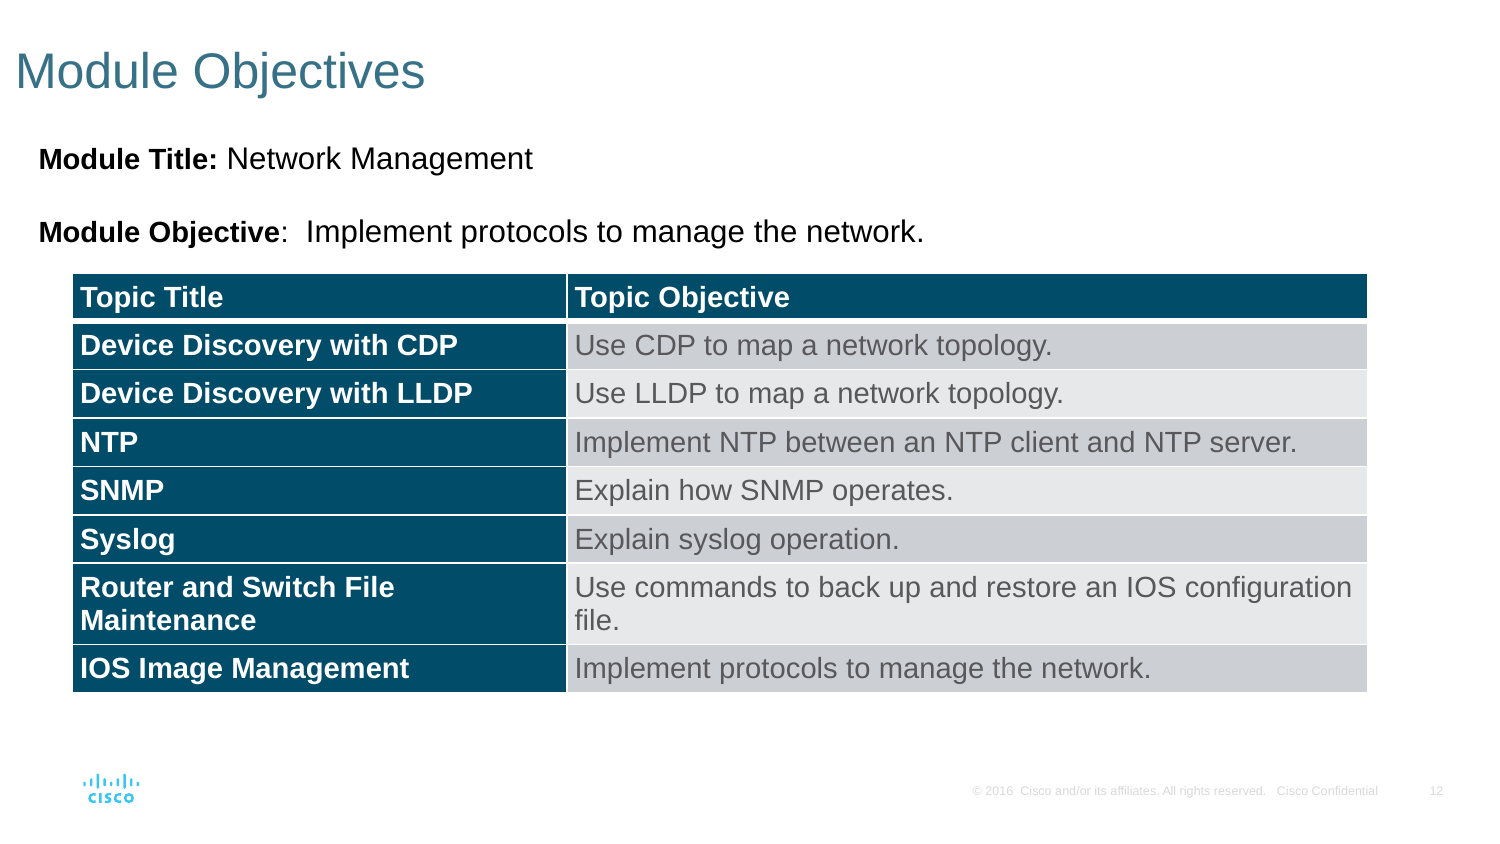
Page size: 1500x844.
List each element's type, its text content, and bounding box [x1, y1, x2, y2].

title Module Objectives [0, 6, 1500, 131]
table_cell Router and Switch File Maintenance [73, 564, 566, 644]
table_cell SNMP [73, 467, 566, 514]
table_header Topic Title [73, 274, 566, 318]
table_cell Explain syslog operation. [568, 516, 1367, 562]
table_cell NTP [73, 419, 566, 466]
table_cell Use CDP to map a network topology. [568, 324, 1367, 369]
list Module Title: Network Management Module Objective: Implement protocols to manage the network. [23, 131, 1476, 256]
table_cell Device Discovery with LLDP [73, 370, 566, 417]
table_cell Device Discovery with CDP [73, 324, 566, 369]
table_cell Syslog [73, 516, 566, 562]
table_cell Use commands to back up and restore an IOS configuration file. [568, 564, 1367, 644]
table_header Topic Objective [568, 274, 1367, 318]
table_cell Explain how SNMP operates. [568, 467, 1367, 514]
table_cell Implement protocols to manage the network. [568, 645, 1367, 692]
table_cell Use LLDP to map a network topology. [568, 370, 1367, 417]
table_cell IOS Image Management [73, 645, 566, 692]
table_cell Implement NTP between an NTP client and NTP server. [568, 419, 1367, 466]
